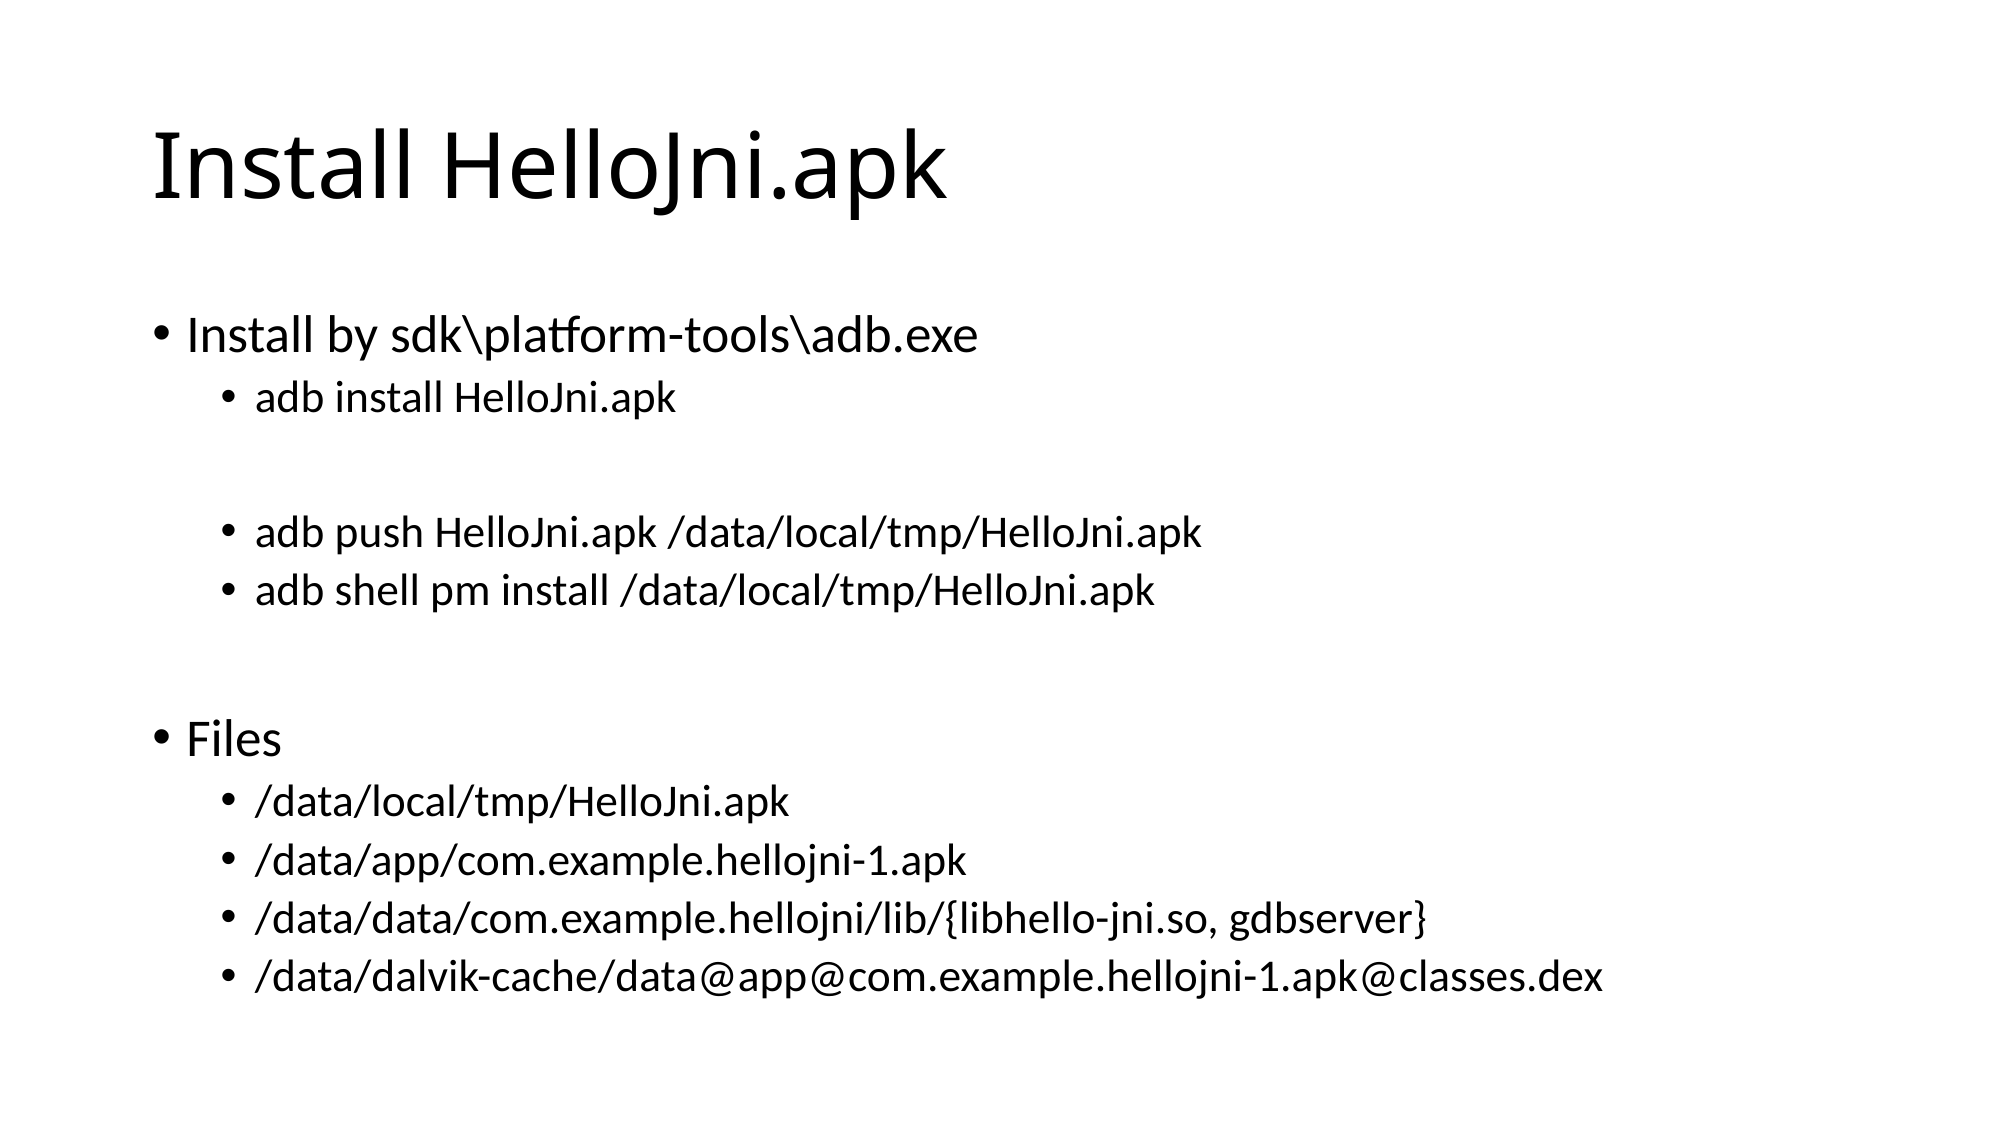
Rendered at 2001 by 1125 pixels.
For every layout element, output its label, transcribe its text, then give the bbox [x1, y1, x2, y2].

title Install HelloJni.apk [137, 59, 1863, 278]
list Install by sdk\platform-tools\adb.exe adb install HelloJni.apk adb push HelloJni.apk /data/local/tmp/HelloJni.apk adb shell pm install /data/local/tmp/HelloJni.apk Files /data/local/tmp/HelloJni.apk /data/app/com.example.hellojni-1.apk /data/data/com.example.hellojni/lib/{libhello-jni.so, gdbserver} /data/dalvik-cache/data@app@com.example.hellojni-1.apk@classes.dex [137, 299, 1863, 1014]
